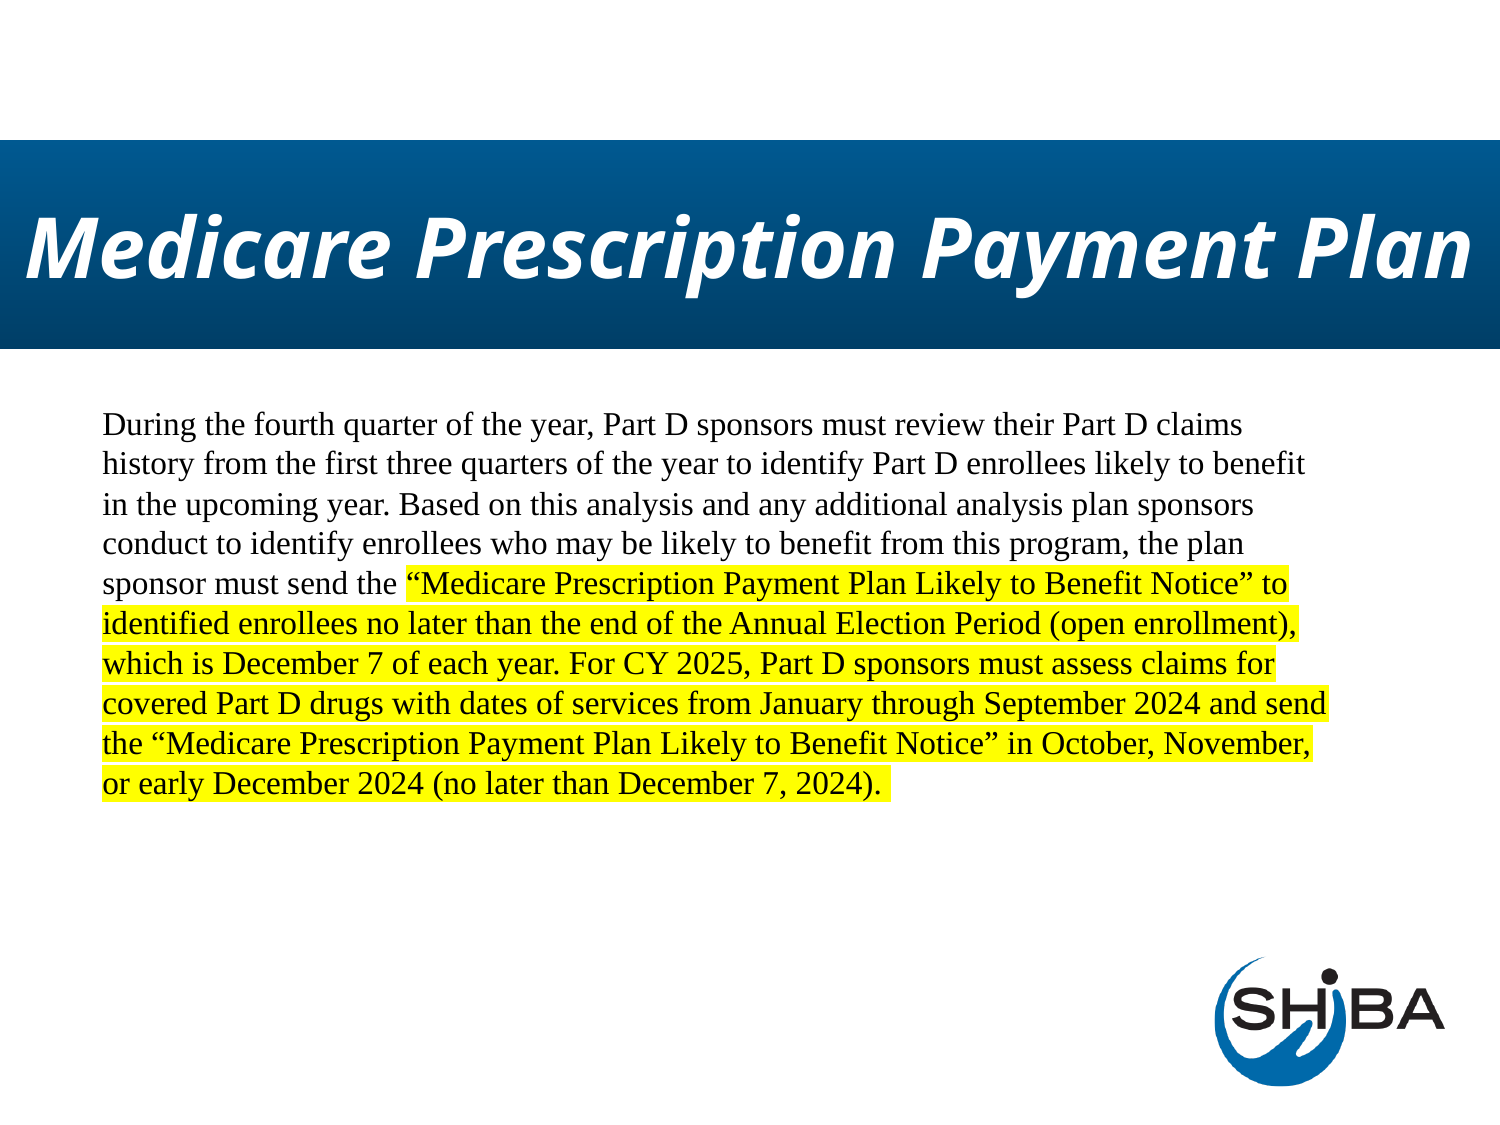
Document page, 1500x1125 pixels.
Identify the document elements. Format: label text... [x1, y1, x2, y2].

text_box During the fourth quarter of the year, Part D sponsors must review their Part D claims history from the first three quarters of the year to identify Part D enrollees likely to benefit in the upcoming year. Based on this analysis and any additional analysis plan sponsors conduct to identify enrollees who may be likely to benefit from this program, the plan sponsor must send the “Medicare Prescription Payment Plan Likely to Benefit Notice” to identified enrollees no later than the end of the Annual Election Period (open enrollment), which is December 7 of each year. For CY 2025, Part D sponsors must assess claims for covered Part D drugs with dates of services from January through September 2024 and send the “Medicare Prescription Payment Plan Likely to Benefit Notice” in October, November, or early December 2024 (no later than December 7, 2024). [87, 394, 1350, 809]
text_box Medicare Prescription Payment Plan [0, 140, 1500, 350]
picture [1212, 955, 1446, 1087]
